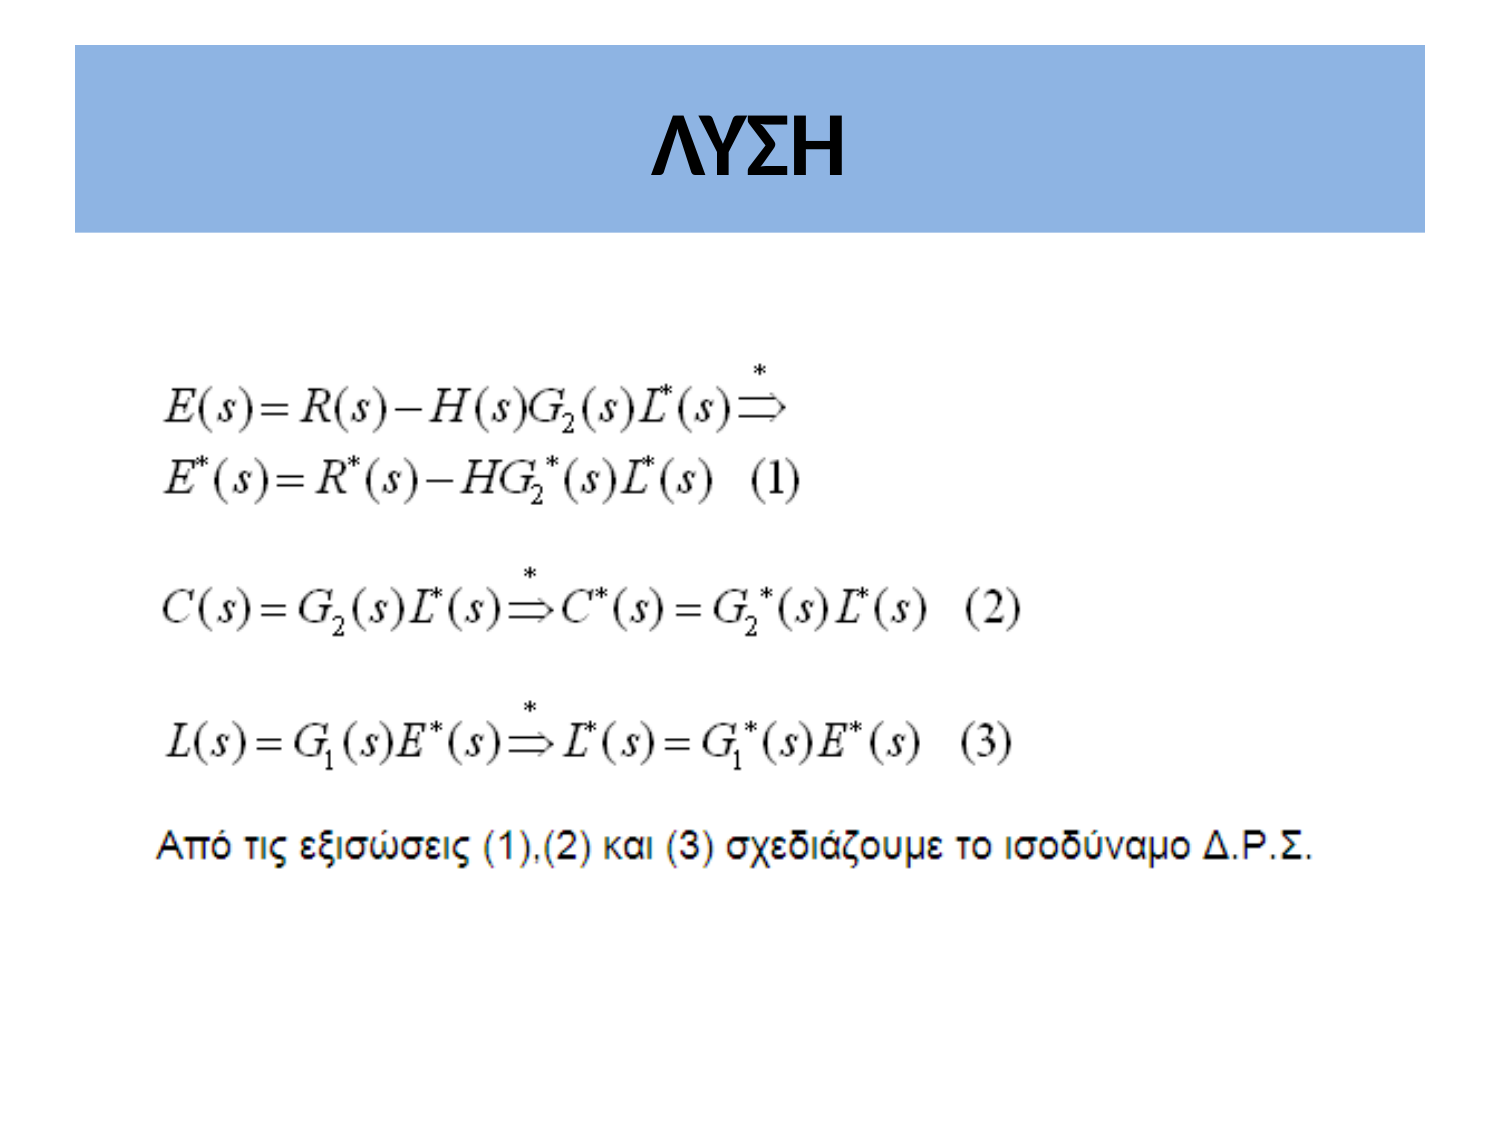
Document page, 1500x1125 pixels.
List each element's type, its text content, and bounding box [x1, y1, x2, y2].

title ΛΥΣΗ [75, 45, 1425, 233]
picture [128, 351, 1346, 912]
